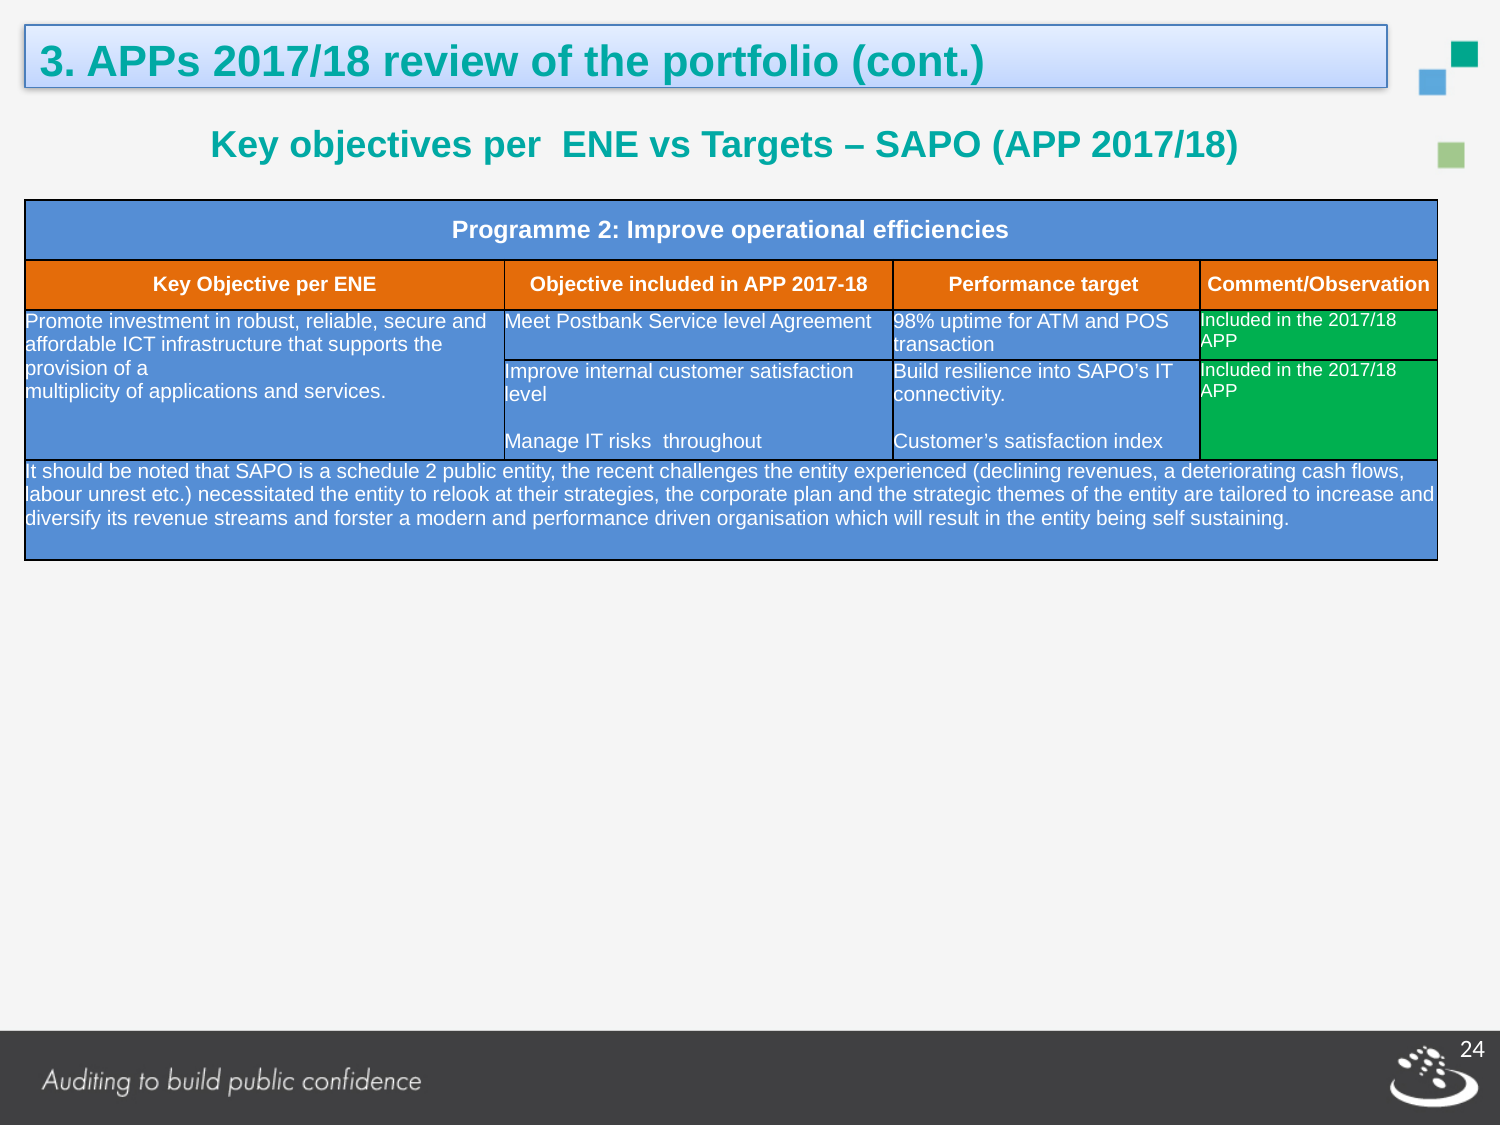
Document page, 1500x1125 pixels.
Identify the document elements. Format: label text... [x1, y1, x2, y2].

table_cell Build resilience into SAPO’s IT connectivity. Customer’s satisfaction index [894, 361, 1199, 459]
table_cell It should be noted that SAPO is a schedule 2 public entity, the recent challenges the entity experienced (declining revenues, a deteriorating cash flows, labour unrest etc.) necessitated the entity to relook at their strategies, the corporate plan and the strategic themes of the entity are tailored to increase and diversify its revenue streams and forster a modern and performance driven organisation which will result in the entity being self sustaining. [26, 461, 1437, 559]
table_cell Performance target [894, 261, 1199, 309]
table_cell Objective included in APP 2017-18 [505, 261, 892, 309]
table_cell Meet Postbank Service level Agreement [505, 311, 892, 359]
table_cell Promote investment in robust, reliable, secure and affordable ICT infrastructure that supports the provision of a multiplicity of applications and services. [26, 311, 504, 459]
table_cell Improve internal customer satisfaction level Manage IT risks throughout [505, 361, 892, 459]
table_cell 98% uptime for ATM and POS transaction [894, 311, 1199, 359]
text_box 3. APPs 2017/18 review of the portfolio (cont.) [24, 24, 1388, 88]
picture [0, 0, 1500, 1125]
table_header Programme 2: Improve operational efficiencies [26, 201, 1437, 259]
table_cell Comment/Observation [1201, 261, 1437, 309]
table_cell Key Objective per ENE [26, 261, 504, 309]
table_cell Included in the 2017/18 APP [1201, 311, 1437, 359]
text_box Key objectives per ENE vs Targets – SAPO (APP 2017/18) [162, 112, 1288, 173]
text_box 24 [1374, 1025, 1500, 1063]
table_cell Included in the 2017/18 APP [1201, 361, 1437, 459]
